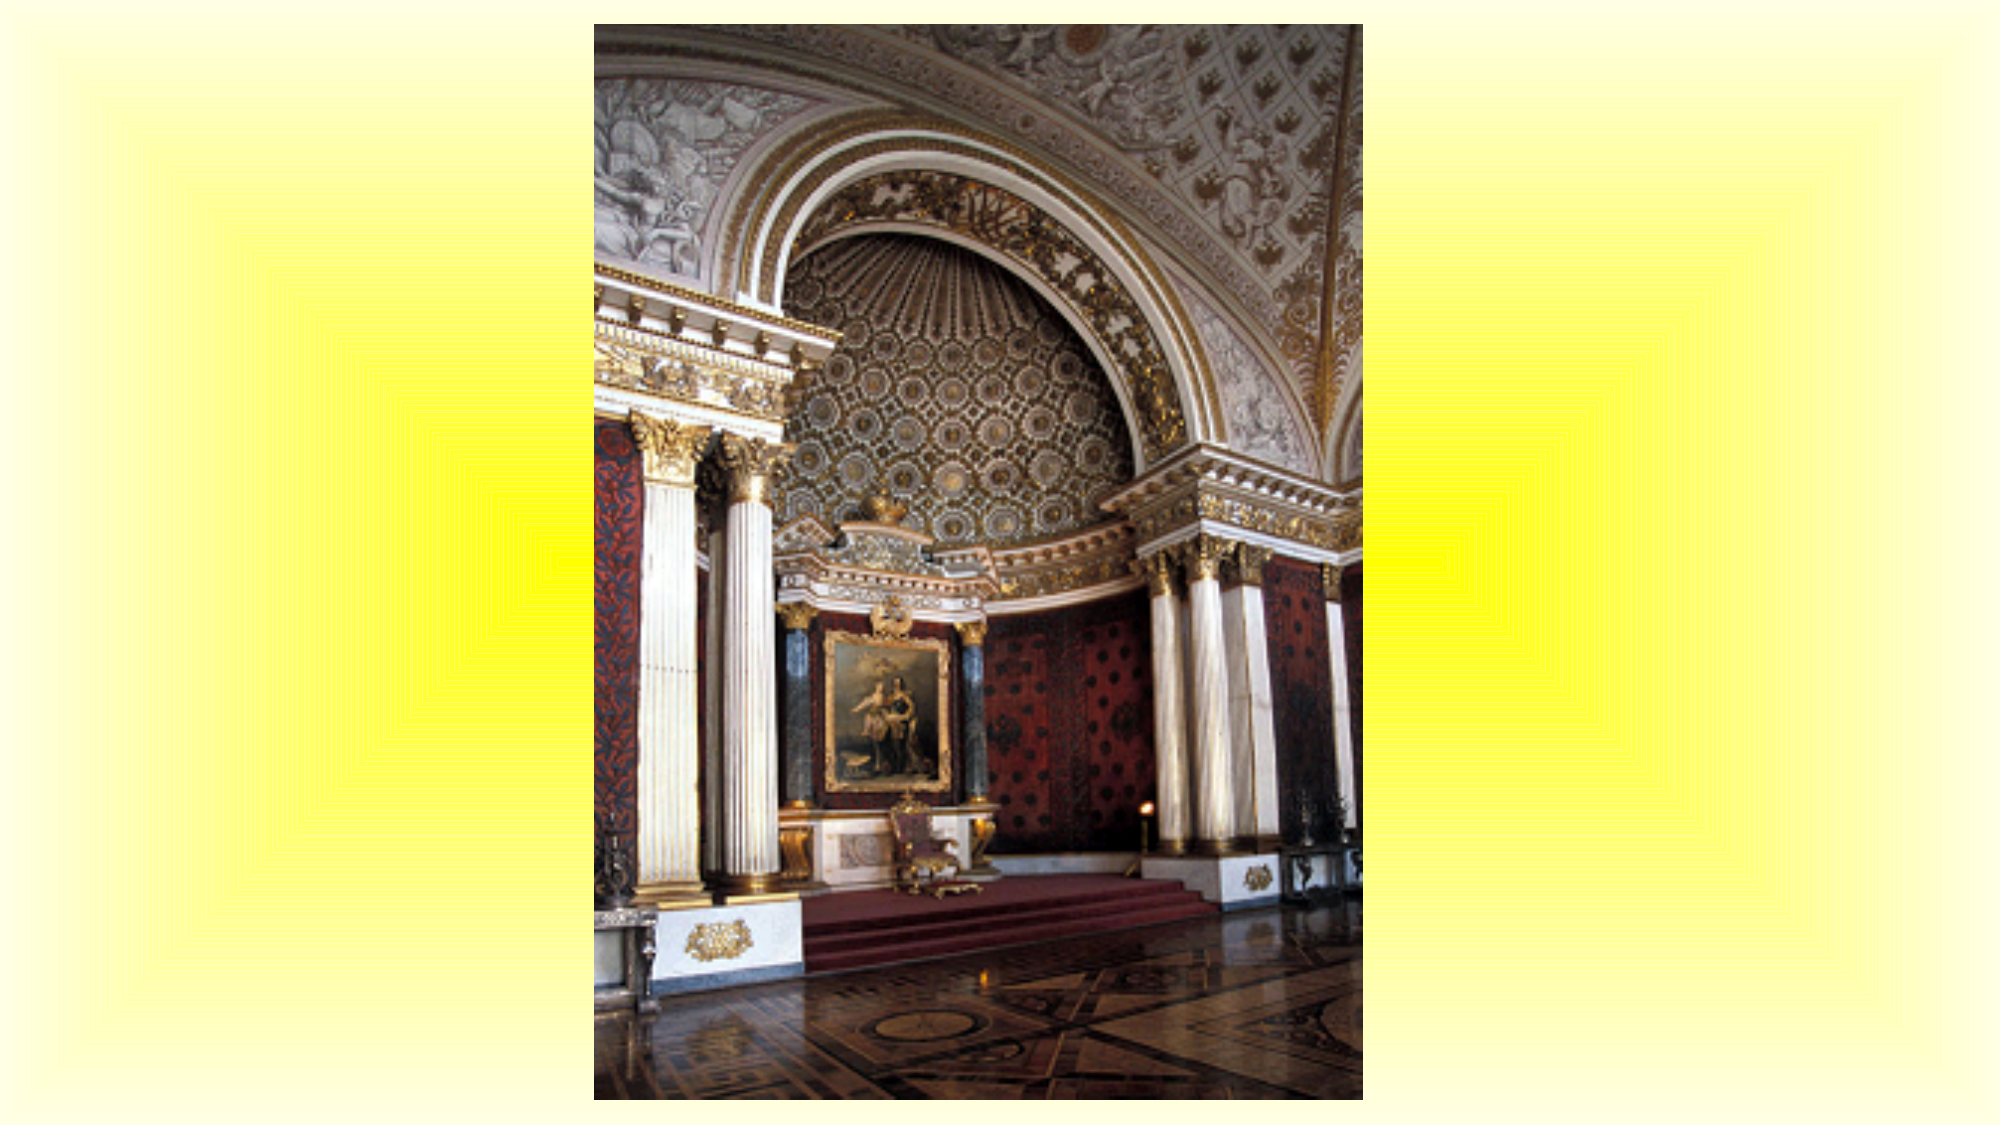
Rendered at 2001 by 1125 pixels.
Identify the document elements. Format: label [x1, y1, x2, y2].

picture [594, 24, 1364, 1101]
